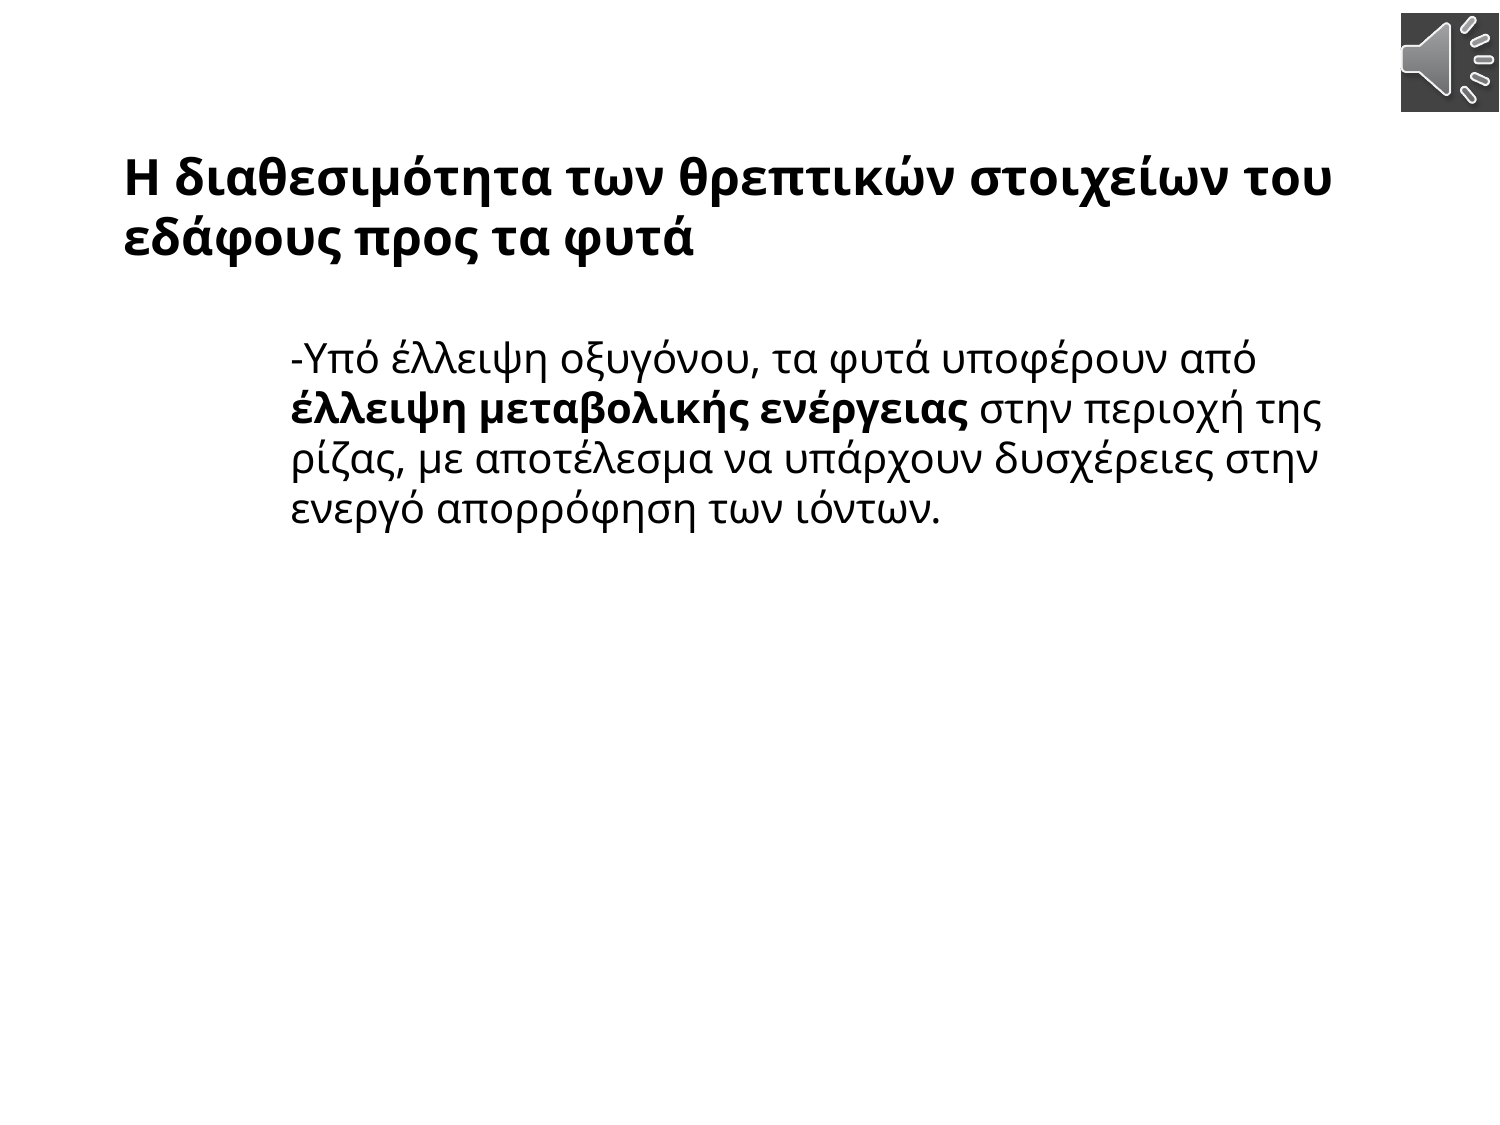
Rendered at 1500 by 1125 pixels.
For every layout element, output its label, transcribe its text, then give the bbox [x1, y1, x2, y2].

text_box -Υπό έλλειψη οξυγόνου, τα φυτά υποφέρουν από έλλειψη μεταβολικής ενέργειας στην περιοχή της ρίζας, με αποτέλεσμα να υπάρχουν δυσχέρειες στην ενεργό απορρόφηση των ιόντων. [275, 324, 1412, 540]
text_box Η διαθεσιμότητα των θρεπτικών στοιχείων του εδάφους προς τα φυτά [108, 137, 1411, 273]
picture [1399, 12, 1500, 113]
